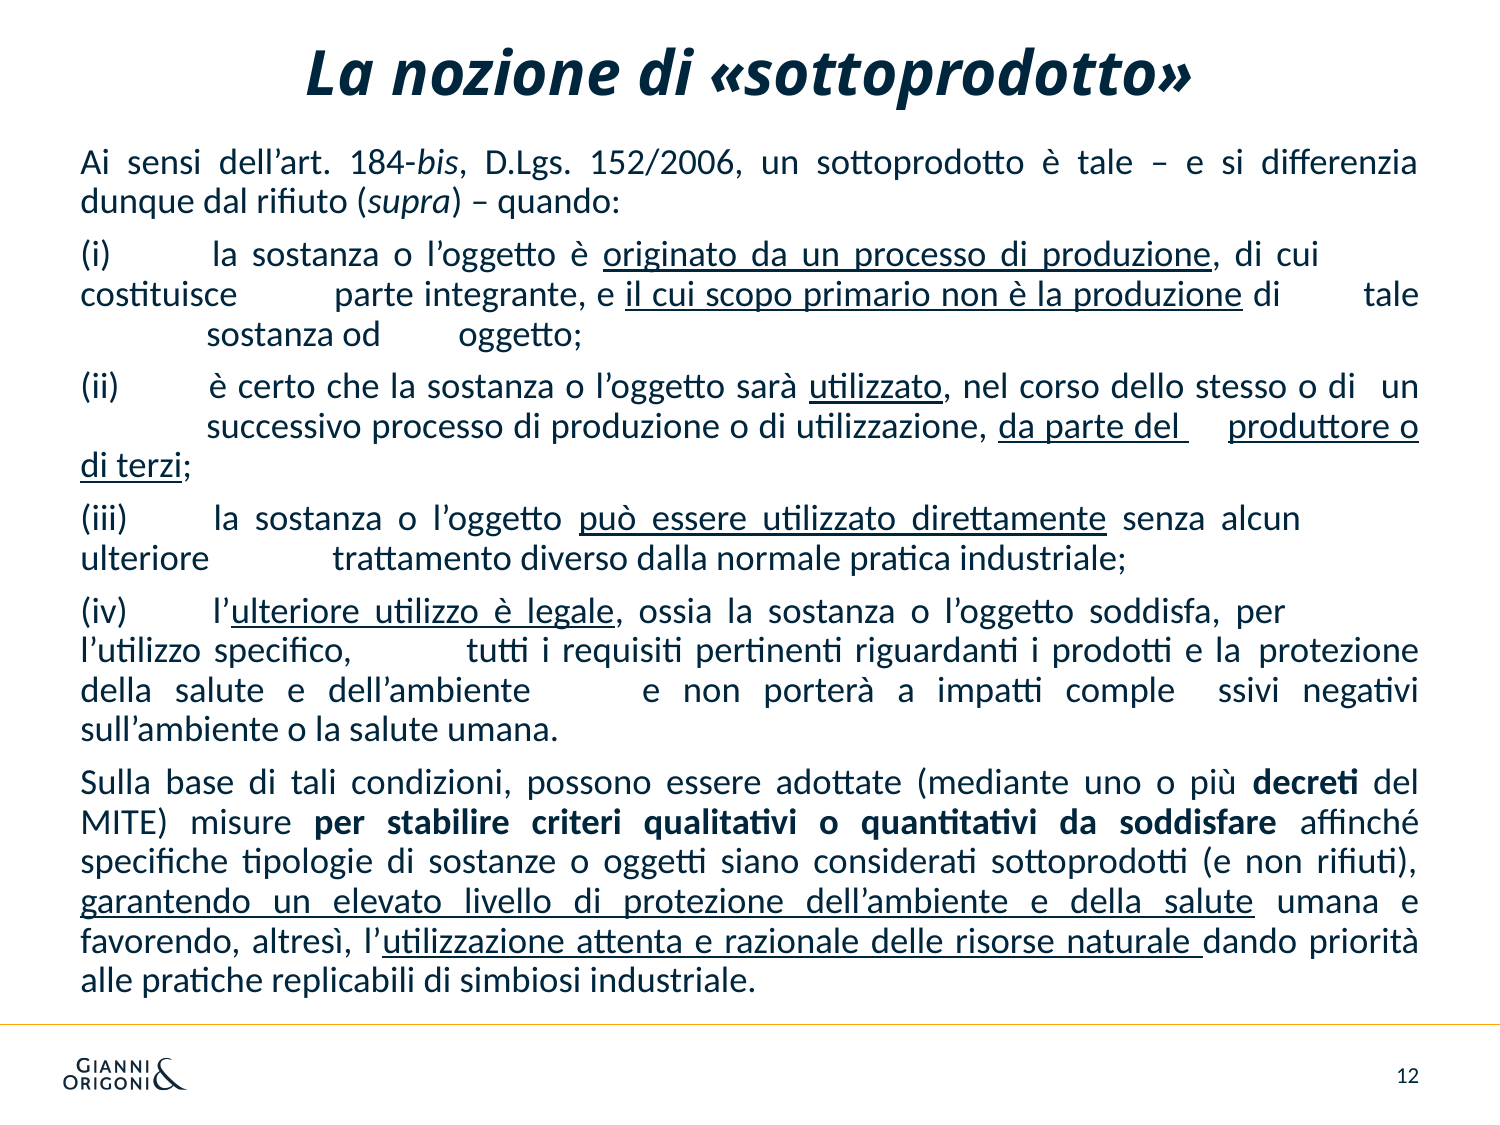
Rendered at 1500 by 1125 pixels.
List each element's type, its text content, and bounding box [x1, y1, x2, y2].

list Ai sensi dell’art. 184-bis, D.Lgs. 152/2006, un sottoprodotto è tale – e si differenzia dunque dal rifiuto (supra) – quando: (i) la sostanza o l’oggetto è originato da un processo di produzione, di cui costituisce parte integrante, e il cui scopo primario non è la produzione di tale sostanza od oggetto; (ii) è certo che la sostanza o l’oggetto sarà utilizzato, nel corso dello stesso o di un successivo processo di produzione o di utilizzazione, da parte del produttore o di terzi; (iii) la sostanza o l’oggetto può essere utilizzato direttamente senza alcun ulteriore trattamento diverso dalla normale pratica industriale; (iv) l’ulteriore utilizzo è legale, ossia la sostanza o l’oggetto soddisfa, per l’utilizzo specifico, tutti i requisiti pertinenti riguardanti i prodotti e la protezione della salute e dell’ambiente e non porterà a impatti comple ssivi negativi sull’ambiente o la salute umana. Sulla base di tali condizioni, possono essere adottate (mediante uno o più decreti del MITE) misure per stabilire criteri qualitativi o quantitativi da soddisfare affinché specifiche tipologie di sostanze o oggetti siano considerati sottoprodotti (e non rifiuti), garantendo un elevato livello di protezione dell’ambiente e della salute umana e favorendo, altresì, l’utilizzazione attenta e razionale delle risorse naturale dando priorità alle pratiche replicabili di simbiosi industriale. [65, 135, 1435, 1013]
picture [57, 1052, 193, 1096]
slide_number 12 [1365, 1044, 1435, 1105]
title La nozione di «sottoprodotto» [65, 1, 1435, 135]
